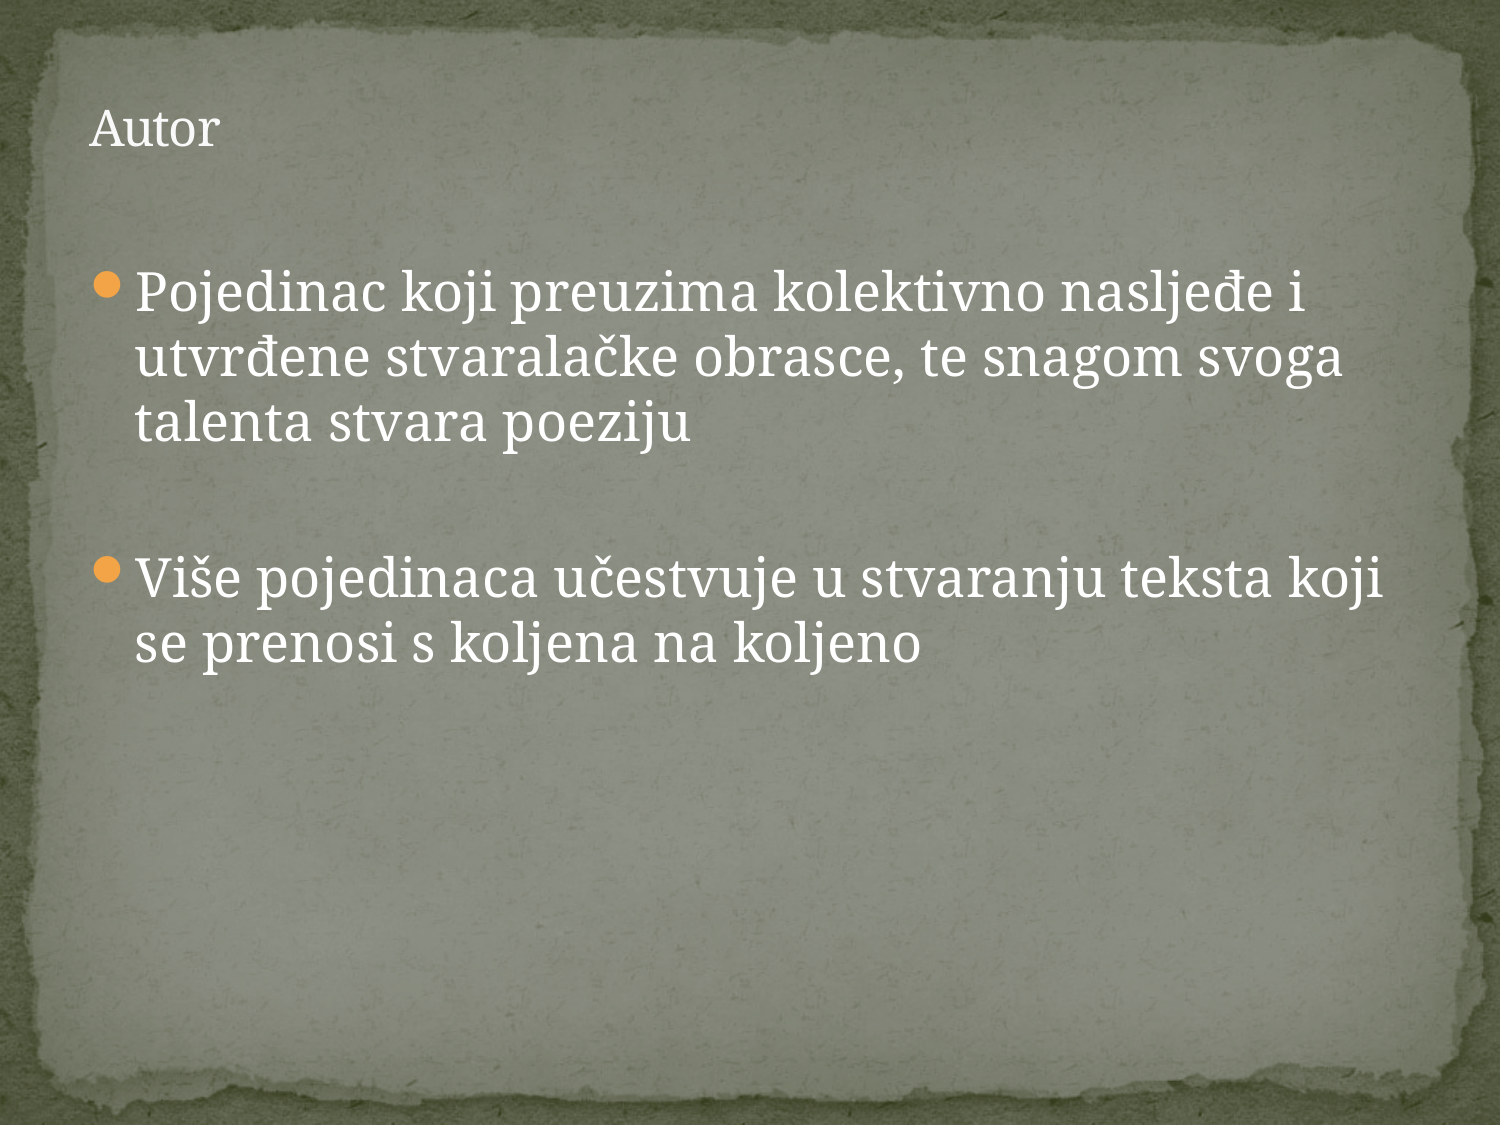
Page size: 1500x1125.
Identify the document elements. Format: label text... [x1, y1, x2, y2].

list Pojedinac koji preuzima kolektivno nasljeđe i utvrđene stvaralačke obrasce, te snagom svoga talenta stvara poeziju Više pojedinaca učestvuje u stvaranju teksta koji se prenosi s koljena na koljeno [75, 249, 1425, 1000]
title Autor [74, 24, 1425, 225]
